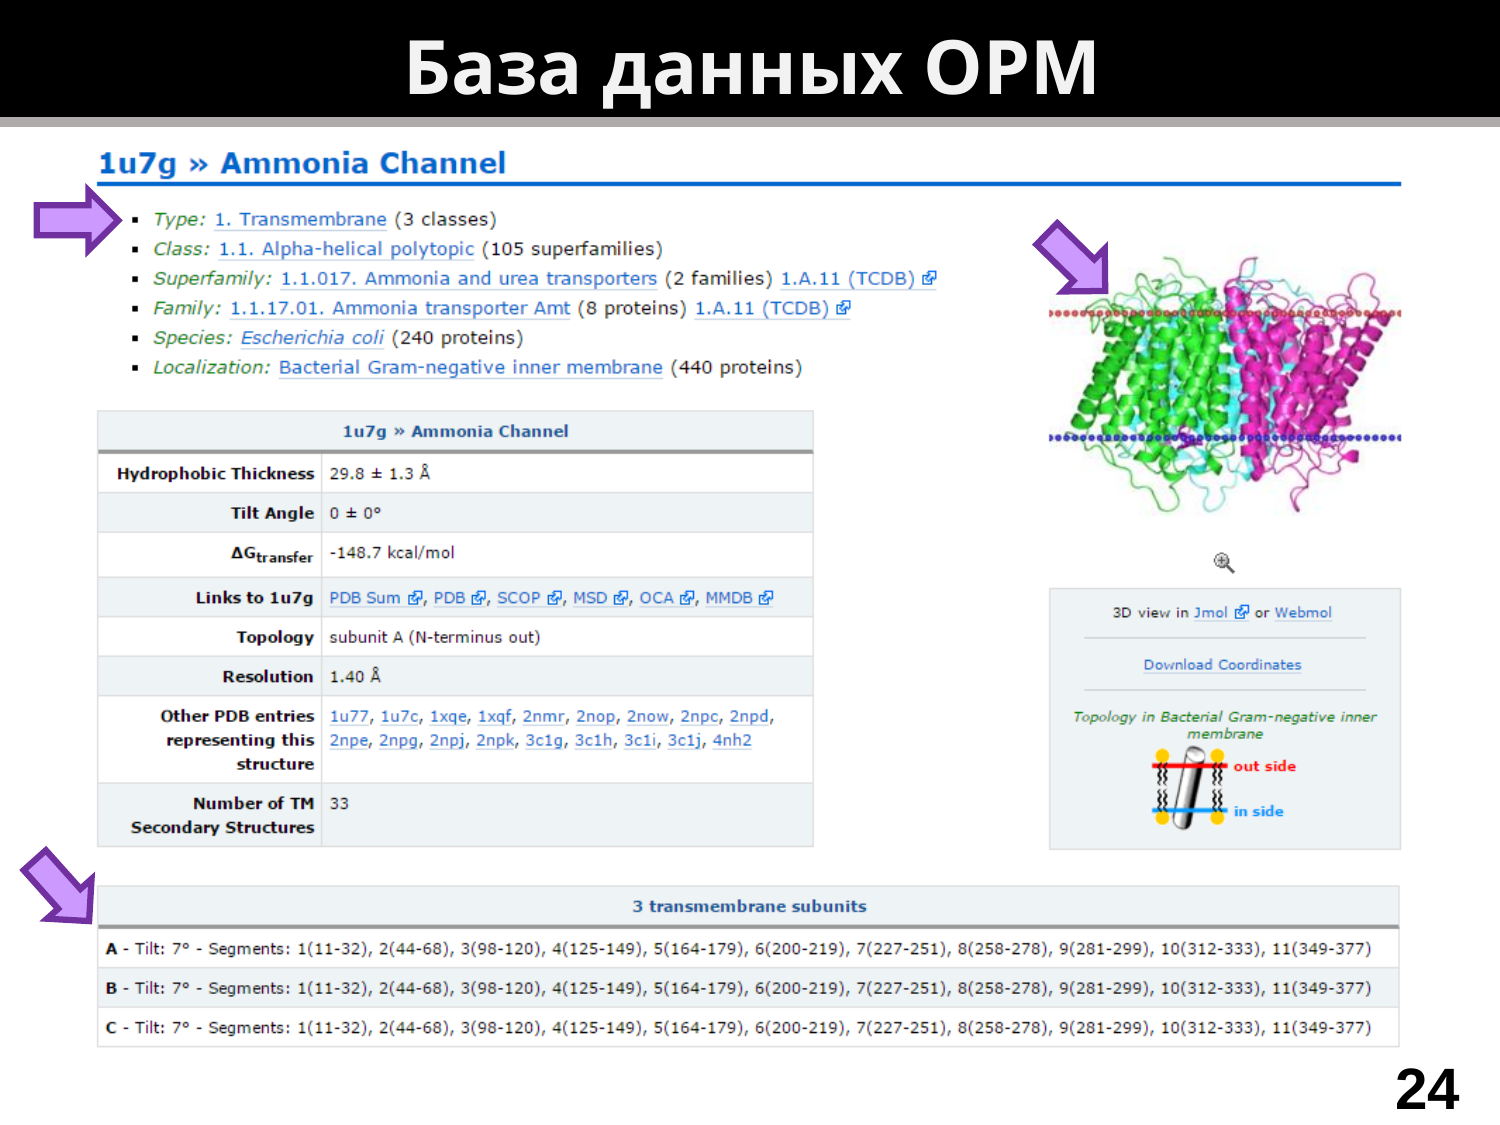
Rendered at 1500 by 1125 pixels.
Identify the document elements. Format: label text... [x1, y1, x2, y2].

text_box База данных OPM [77, 18, 1428, 104]
text_box [22, 848, 93, 923]
text_box [35, 187, 93, 253]
text_box 24 [1368, 1043, 1487, 1125]
text_box [0, 0, 1500, 117]
picture [93, 144, 1407, 1056]
